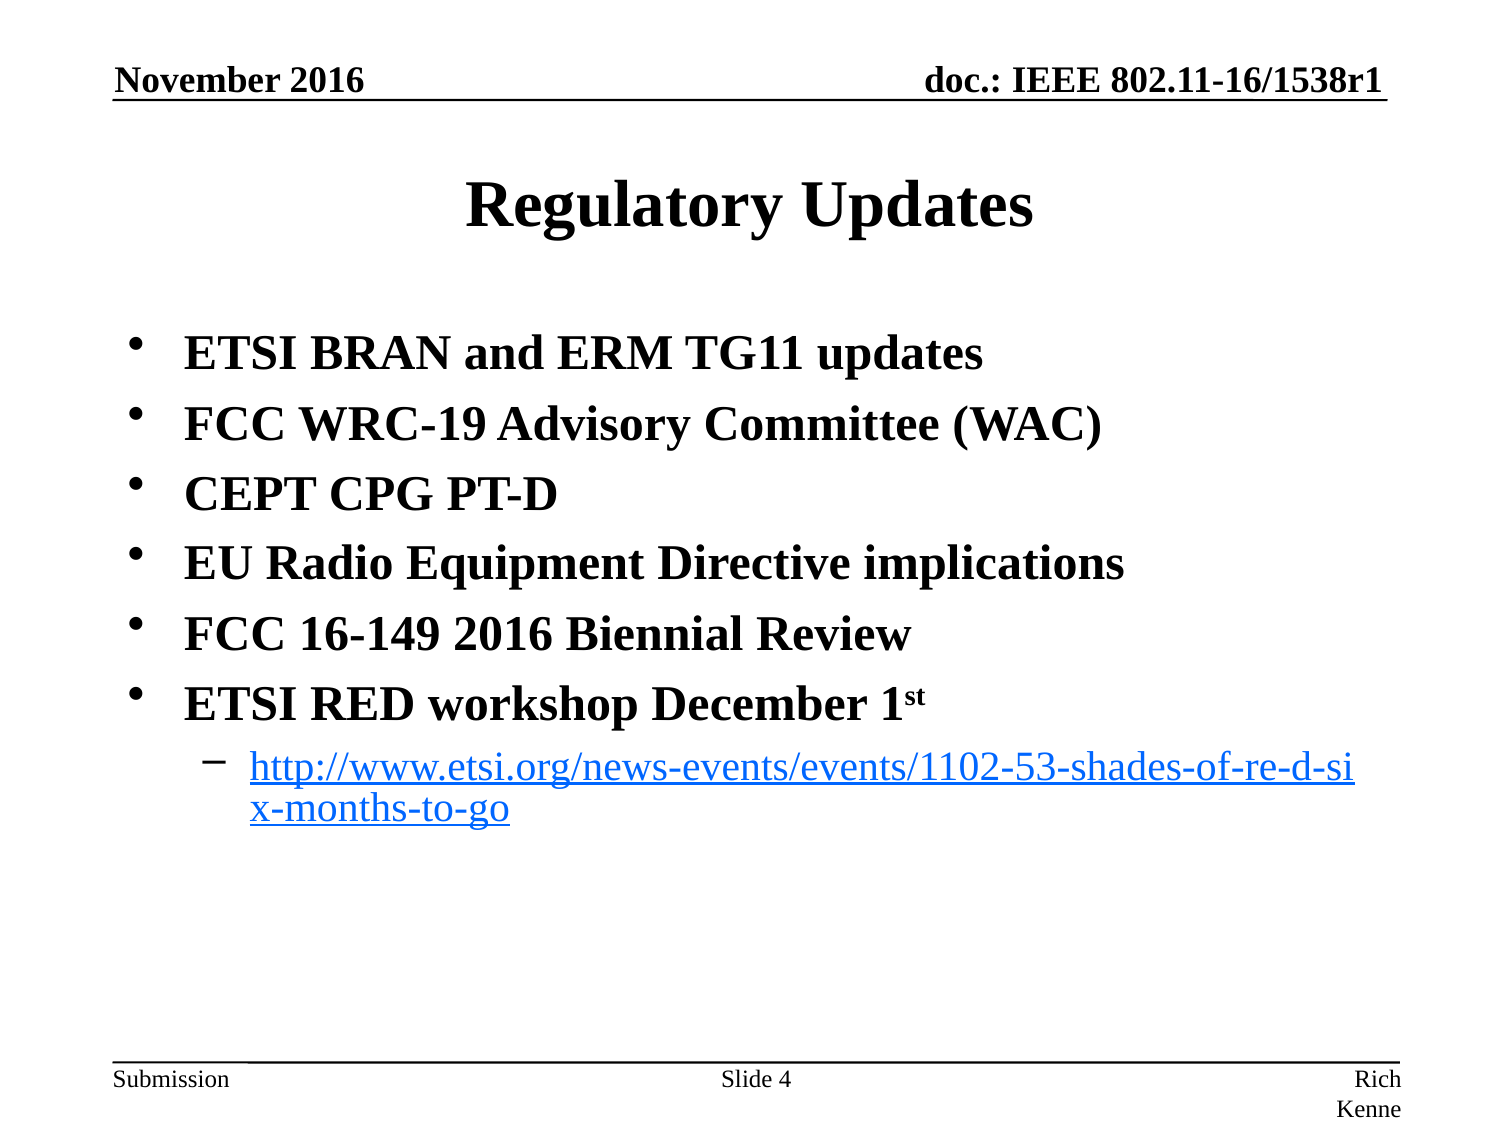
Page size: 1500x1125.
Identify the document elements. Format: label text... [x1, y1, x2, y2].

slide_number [114, 54, 368, 101]
list ETSI BRAN and ERM TG11 updates FCC WRC-19 Advisory Committee (WAC) CEPT CPG PT-D EU Radio Equipment Directive implications FCC 16-149 2016 Biennial Review ETSI RED workshop December 1st http://www.etsi.org/news-events/events/1102-53-shades-of-re-d-six-months-to-go [112, 312, 1388, 1038]
title Regulatory Updates [112, 112, 1388, 288]
footer Rich Kennedy, Hewlett Packard Enterprise [1324, 1061, 1402, 1093]
slide_number Slide 4 [712, 1061, 800, 1093]
